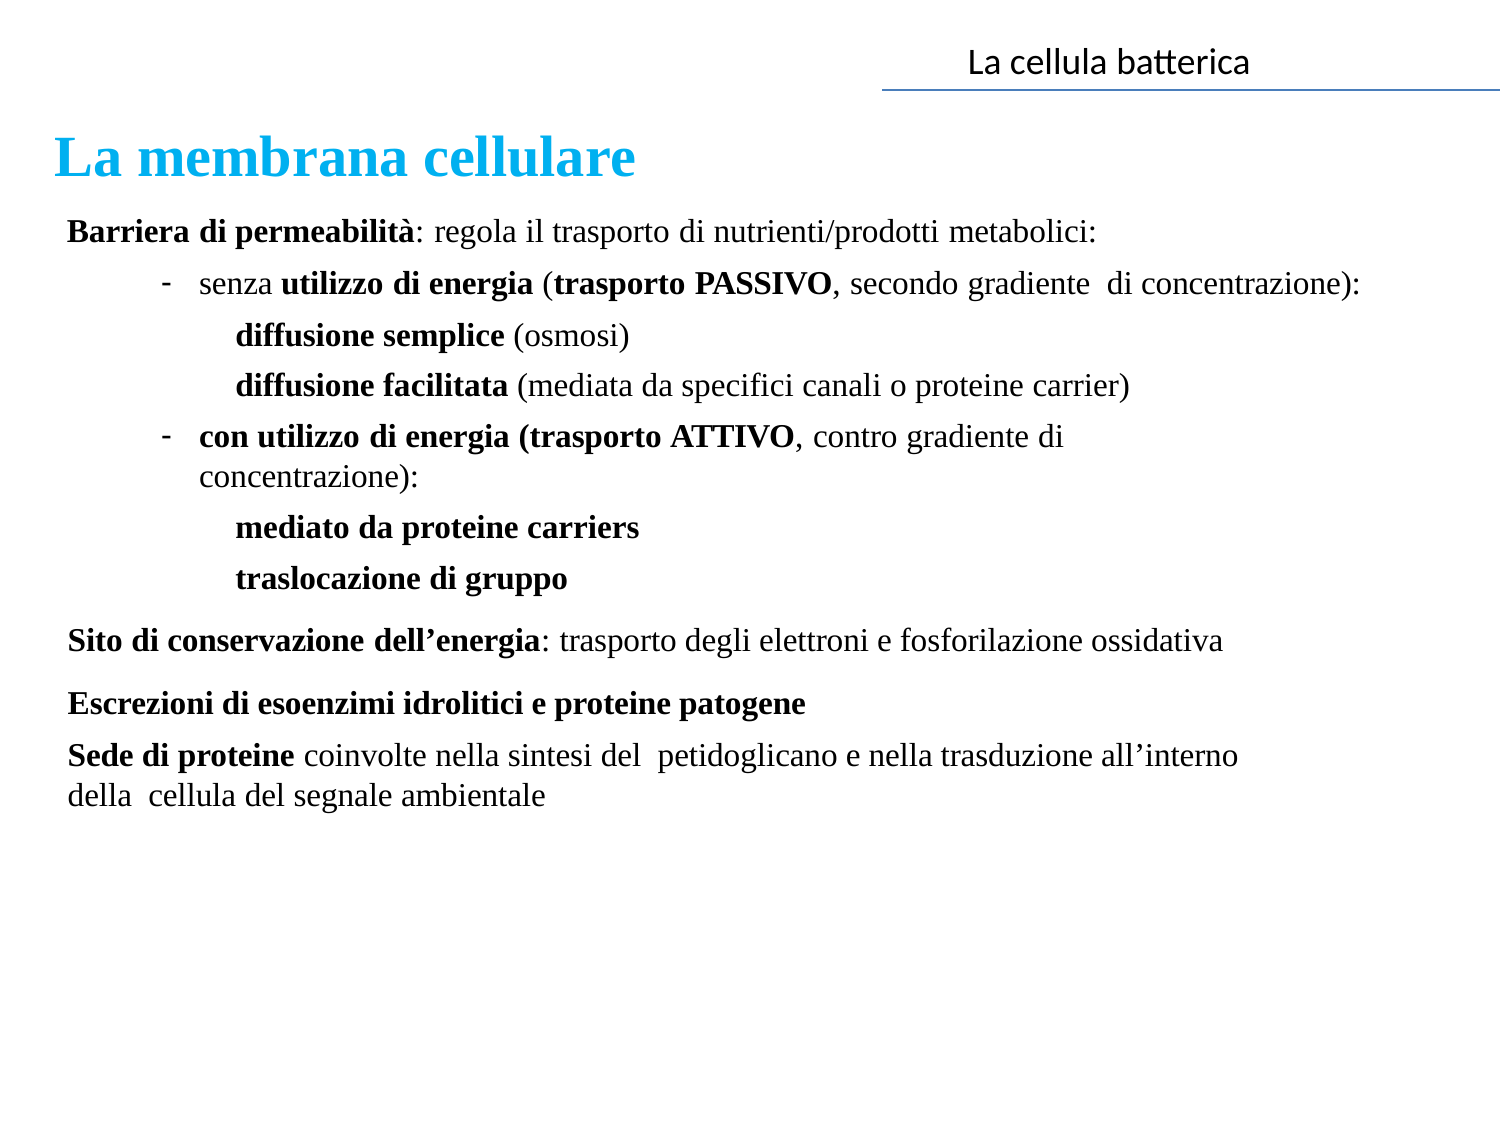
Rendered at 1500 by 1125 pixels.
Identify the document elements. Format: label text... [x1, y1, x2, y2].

text_box La cellula batterica [953, 29, 1266, 89]
text_box La membrana cellulare [39, 110, 1269, 196]
text_box Barriera di permeabilità: regola il trasporto di nutrienti/prodotti metabolici: senza utilizzo di energia (trasporto PASSIVO, secondo gradiente di concentrazione): diffusione semplice (osmosi) diffusione facilitata (mediata da specifici canali o proteine carrier) con utilizzo di energia (trasporto ATTIVO, contro gradiente di concentrazione): mediato da proteine carriers traslocazione di gruppo Sito di conservazione dell’energia: trasporto degli elettroni e fosforilazione ossidativa Escrezioni di esoenzimi idrolitici e proteine patogene Sede di proteine coinvolte nella sintesi del petidoglicano e nella trasduzione all’interno della cellula del segnale ambientale [64, 194, 1500, 813]
